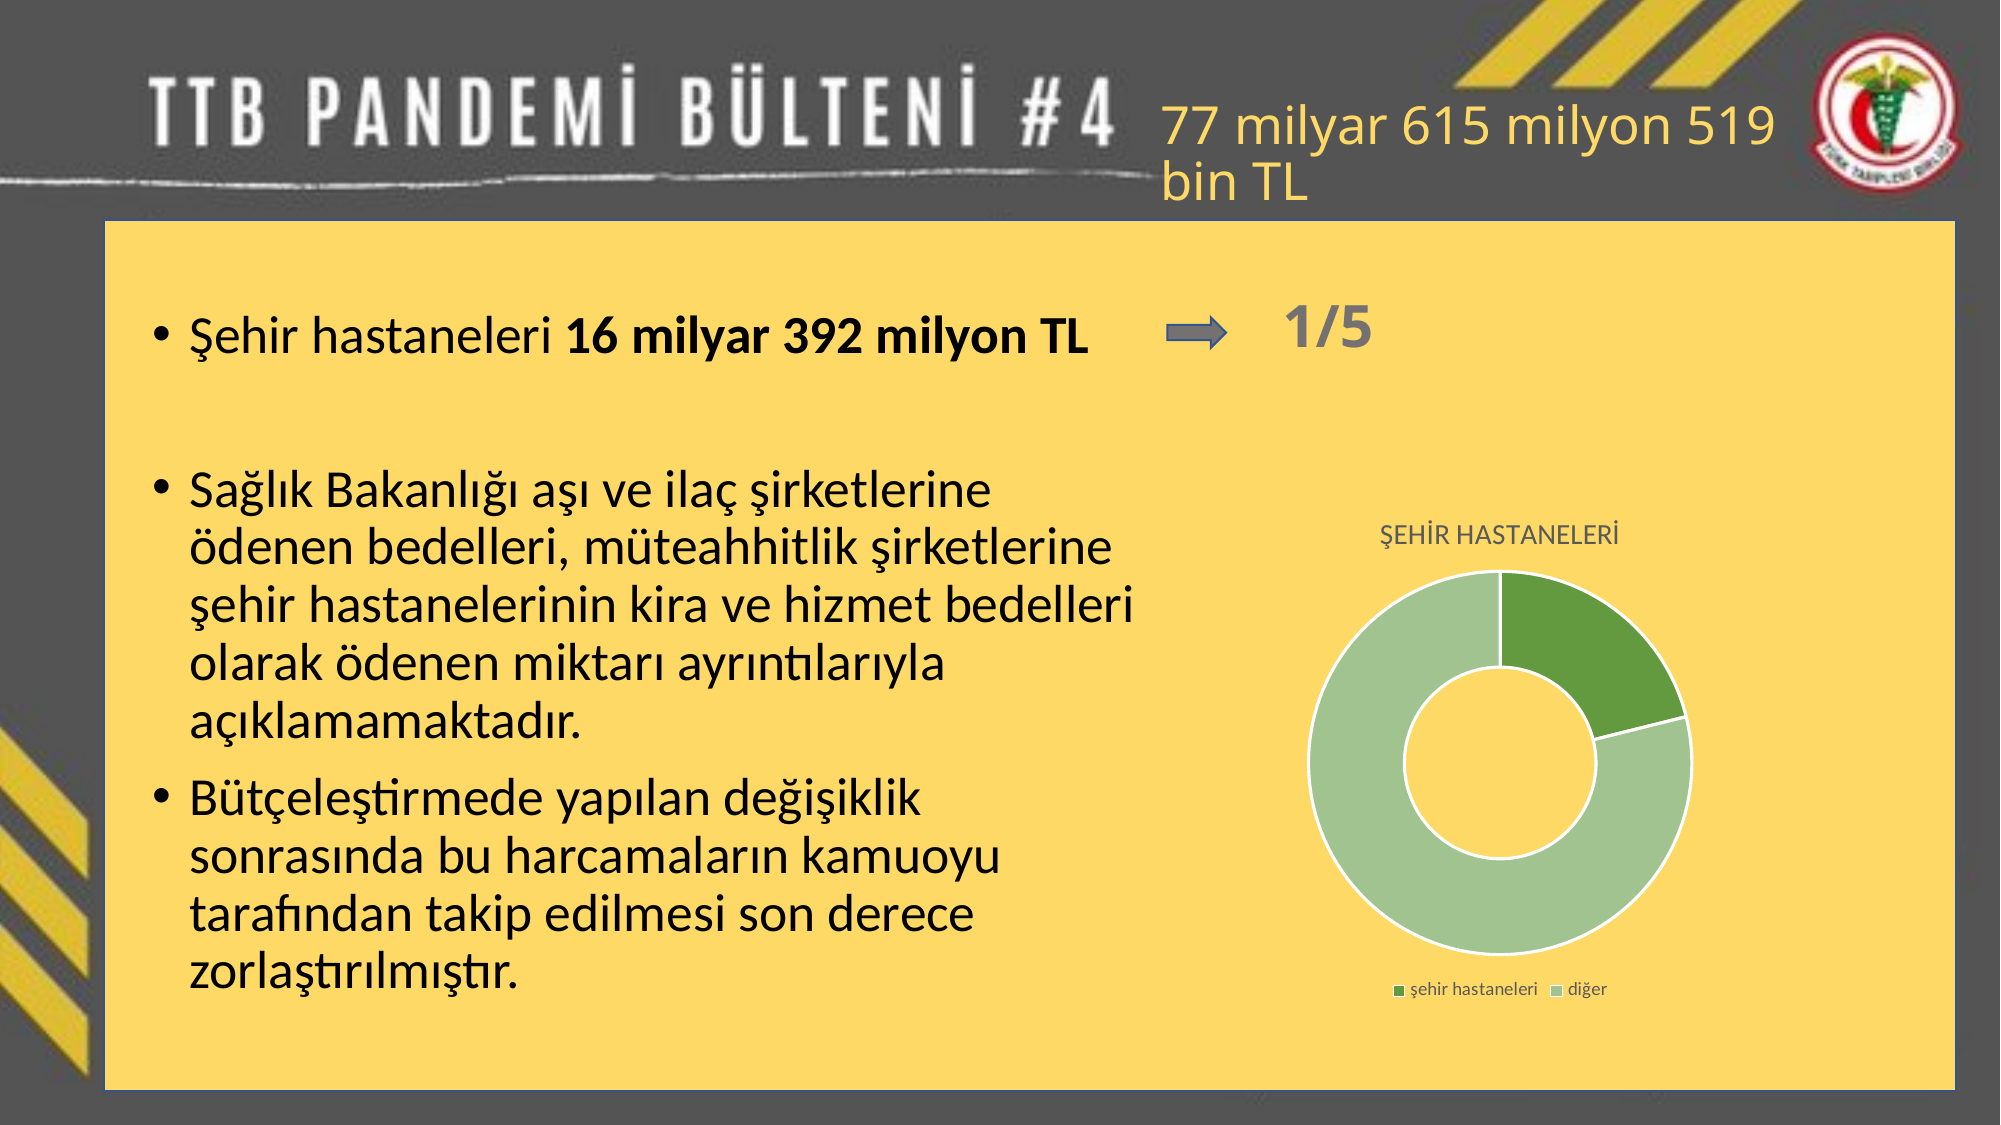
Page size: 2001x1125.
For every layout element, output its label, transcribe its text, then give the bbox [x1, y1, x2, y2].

picture [0, 0, 2000, 1125]
text_box [103, 219, 1957, 1092]
text_box 1/5 [1267, 264, 1396, 393]
text_box [1166, 314, 1228, 351]
list Şehir hastaneleri 16 milyar 392 milyon TL Sağlık Bakanlığı aşı ve ilaç şirketlerine ödenen bedelleri, müteahhitlik şirketlerine şehir hastanelerinin kira ve hizmet bedelleri olarak ödenen miktarı ayrıntılarıyla açıklamamaktadır. Bütçeleştirmede yapılan değişiklik sonrasında bu harcamaların kamuoyu tarafından takip edilmesi son derece zorlaştırılmıştır. [137, 299, 1168, 1014]
chart [1063, 495, 1937, 1007]
title 77 milyar 615 milyon 519 bin TL [1145, 91, 1852, 219]
